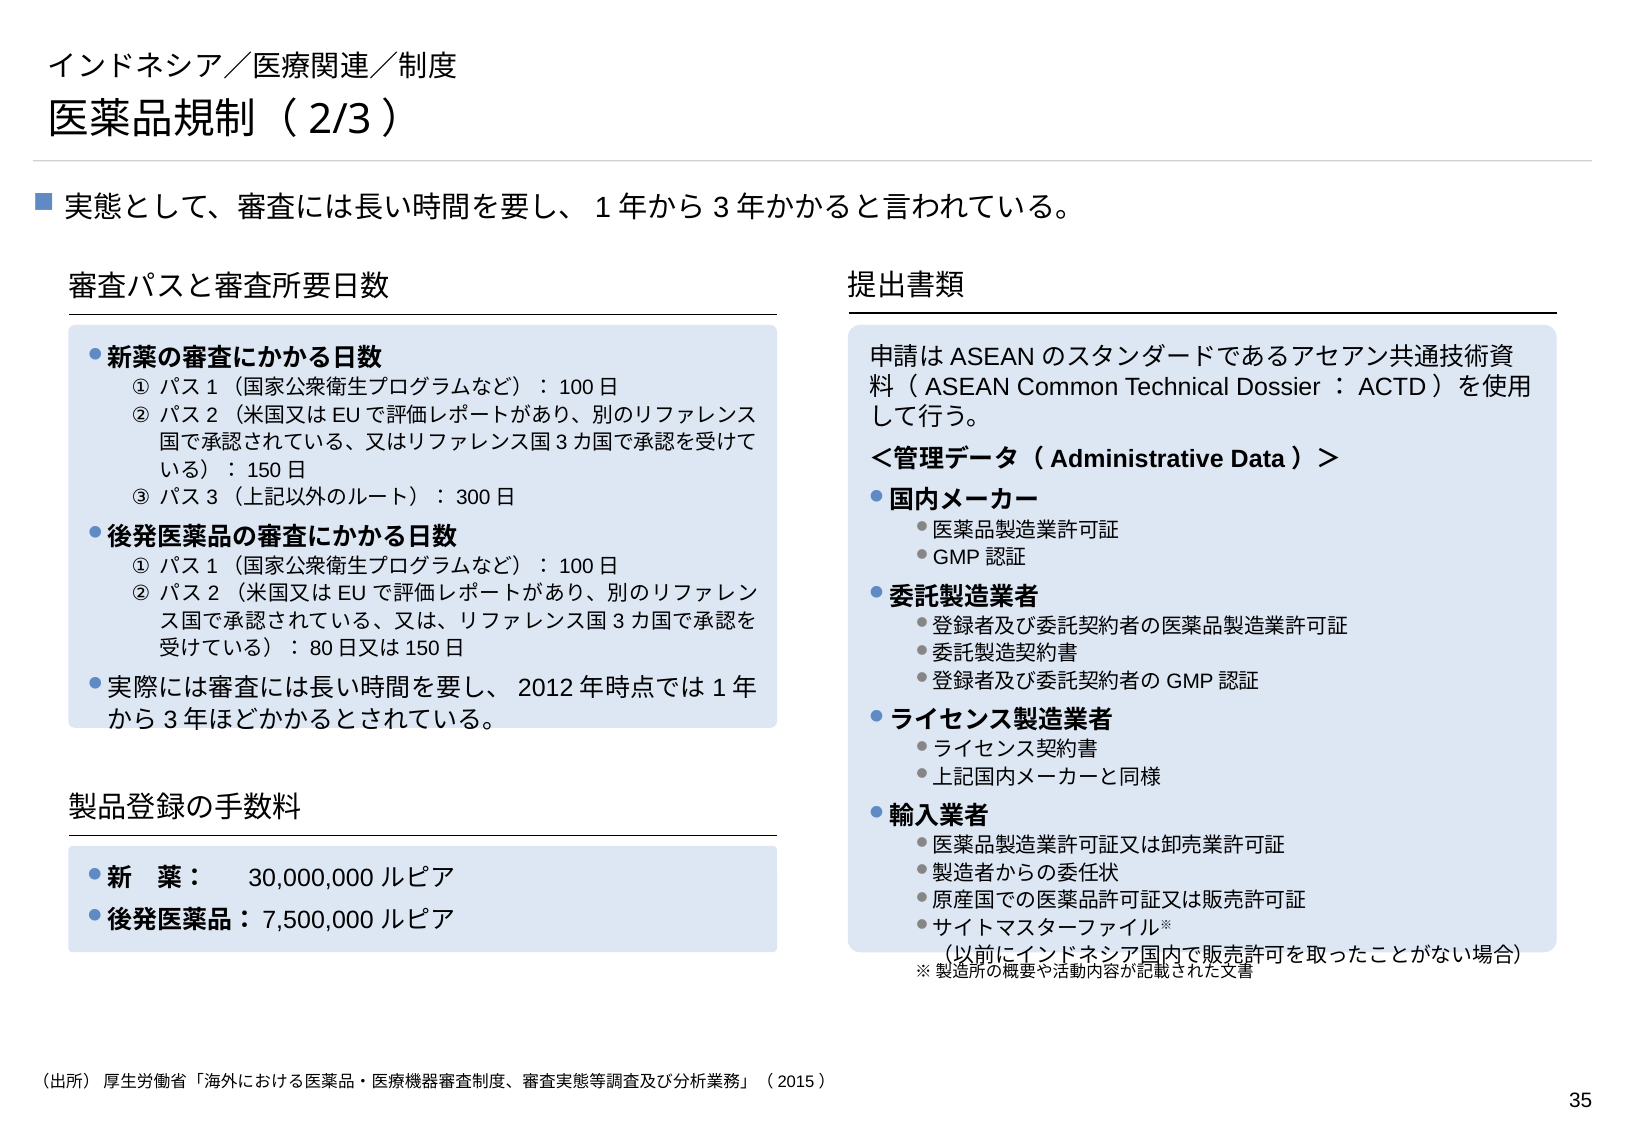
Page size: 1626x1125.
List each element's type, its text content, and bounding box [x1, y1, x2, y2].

text_box 実態として、審査には長い時間を要し、1年から3年かかると言われている。 [32, 184, 1593, 223]
text_box 新 薬： 30,000,000ルピア 後発医薬品： 7,500,000ルピア [68, 845, 778, 953]
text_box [68, 266, 778, 315]
list 医薬品規制（2/3） [32, 90, 1593, 149]
text_box ※製造所の概要や活動内容が記載された文書 [915, 960, 1254, 981]
title インドネシア／医療関連／制度 [32, 30, 1593, 90]
text_box （出所） 厚生労働省「海外における医薬品・医療機器審査制度、審査実態等調査及び分析業務」（2015） [32, 1070, 1427, 1094]
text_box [68, 787, 778, 836]
text_box 新薬の審査にかかる日数 パス1（国家公衆衛生プログラムなど）：100日 パス2（米国又はEUで評価レポートがあり、別のリファレンス国で承認されている、又はリファレンス国3カ国で承認を受けている）：150日 パス3（上記以外のルート）：300日 後発医薬品の審査にかかる日数 パス1（国家公衆衛生プログラムなど）：100日 パス2（米国又はEUで評価レポートがあり、別のリファレンス国で承認されている、又は、リファレンス国3カ国で承認を受けている）：80日又は150日 実際には審査には長い時間を要し、2012年時点では1年から3年ほどかかるとされている。 [68, 324, 778, 728]
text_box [847, 265, 1557, 314]
text_box 申請はASEANのスタンダードであるアセアン共通技術資料（ASEAN Common Technical Dossier：ACTD）を使用して行う。 ＜管理データ（Administrative Data）＞ 国内メーカー 医薬品製造業許可証 GMP認証 委託製造業者 登録者及び委託契約者の医薬品製造業許可証 委託製造契約書 登録者及び委託契約者のGMP認証 ライセンス製造業者 ライセンス契約書 上記国内メーカーと同様 輸入業者 医薬品製造業許可証又は卸売業許可証 製造者からの委任状 原産国での医薬品許可証又は販売許可証 サイトマスターファイル※ （以前にインドネシア国内で販売許可を取ったことがない場合） [847, 324, 1557, 953]
